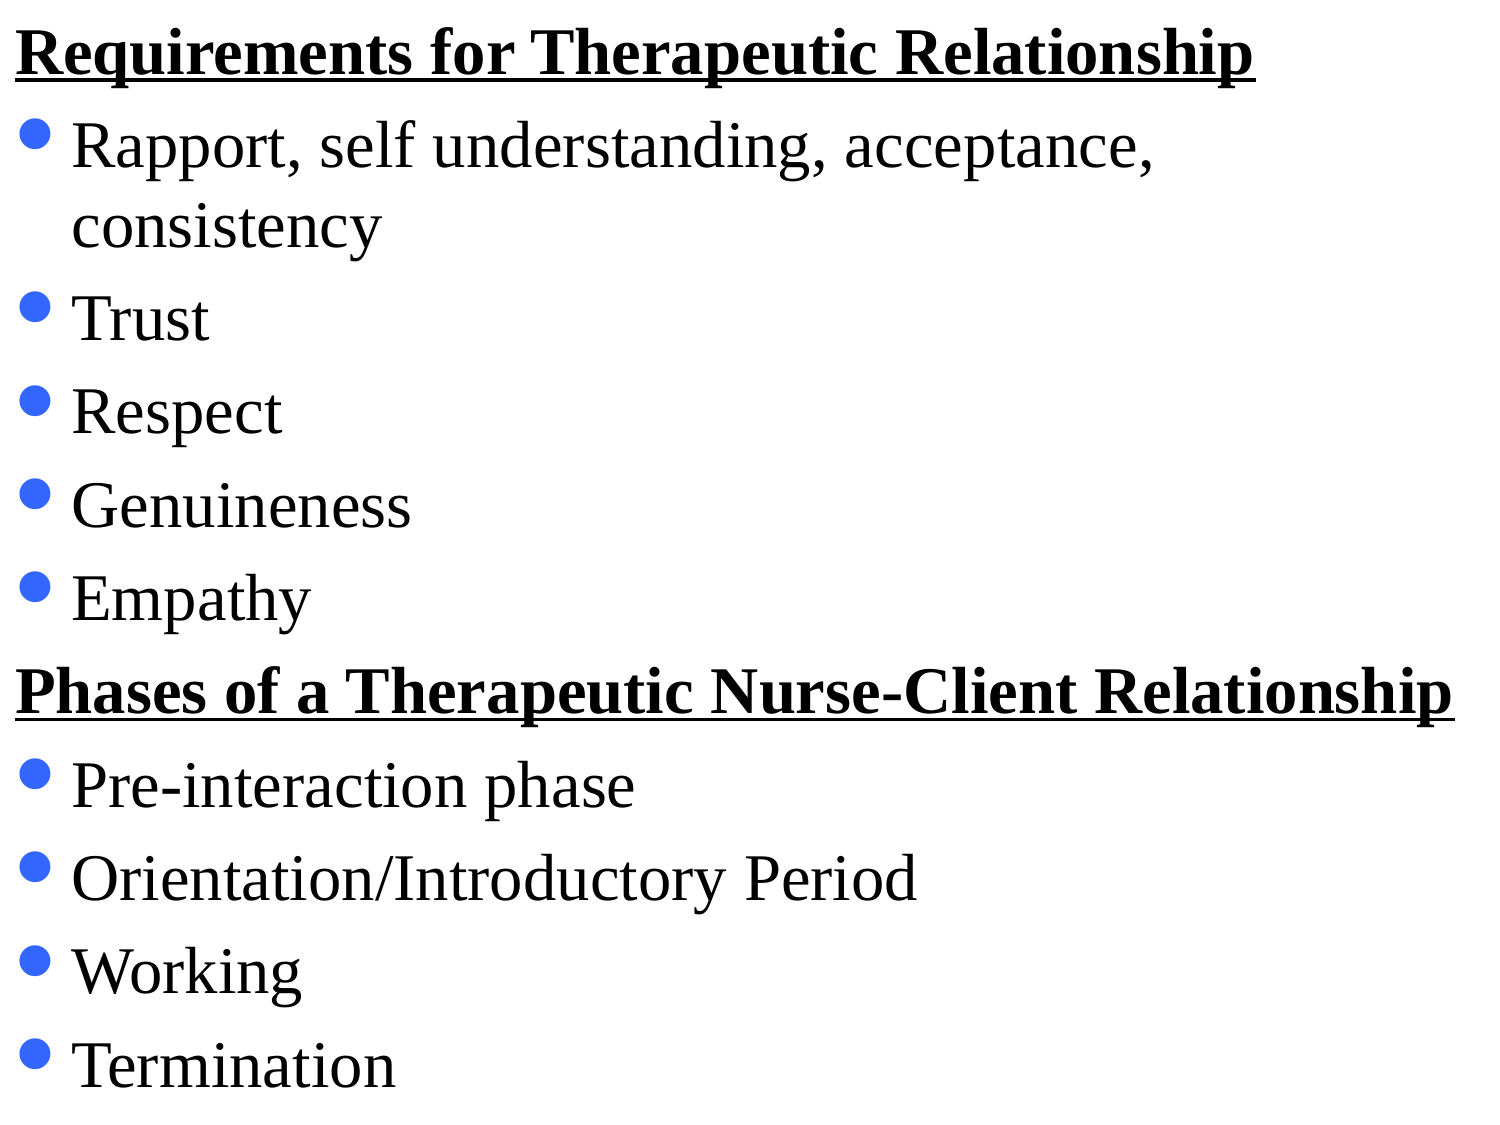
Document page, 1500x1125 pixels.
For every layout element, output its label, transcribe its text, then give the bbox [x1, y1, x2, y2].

list Requirements for Therapeutic Relationship Rapport, self understanding, acceptance, consistency Trust Respect Genuineness Empathy Phases of a Therapeutic Nurse-Client Relationship Pre-interaction phase Orientation/Introductory Period Working Termination [0, 0, 1500, 1125]
